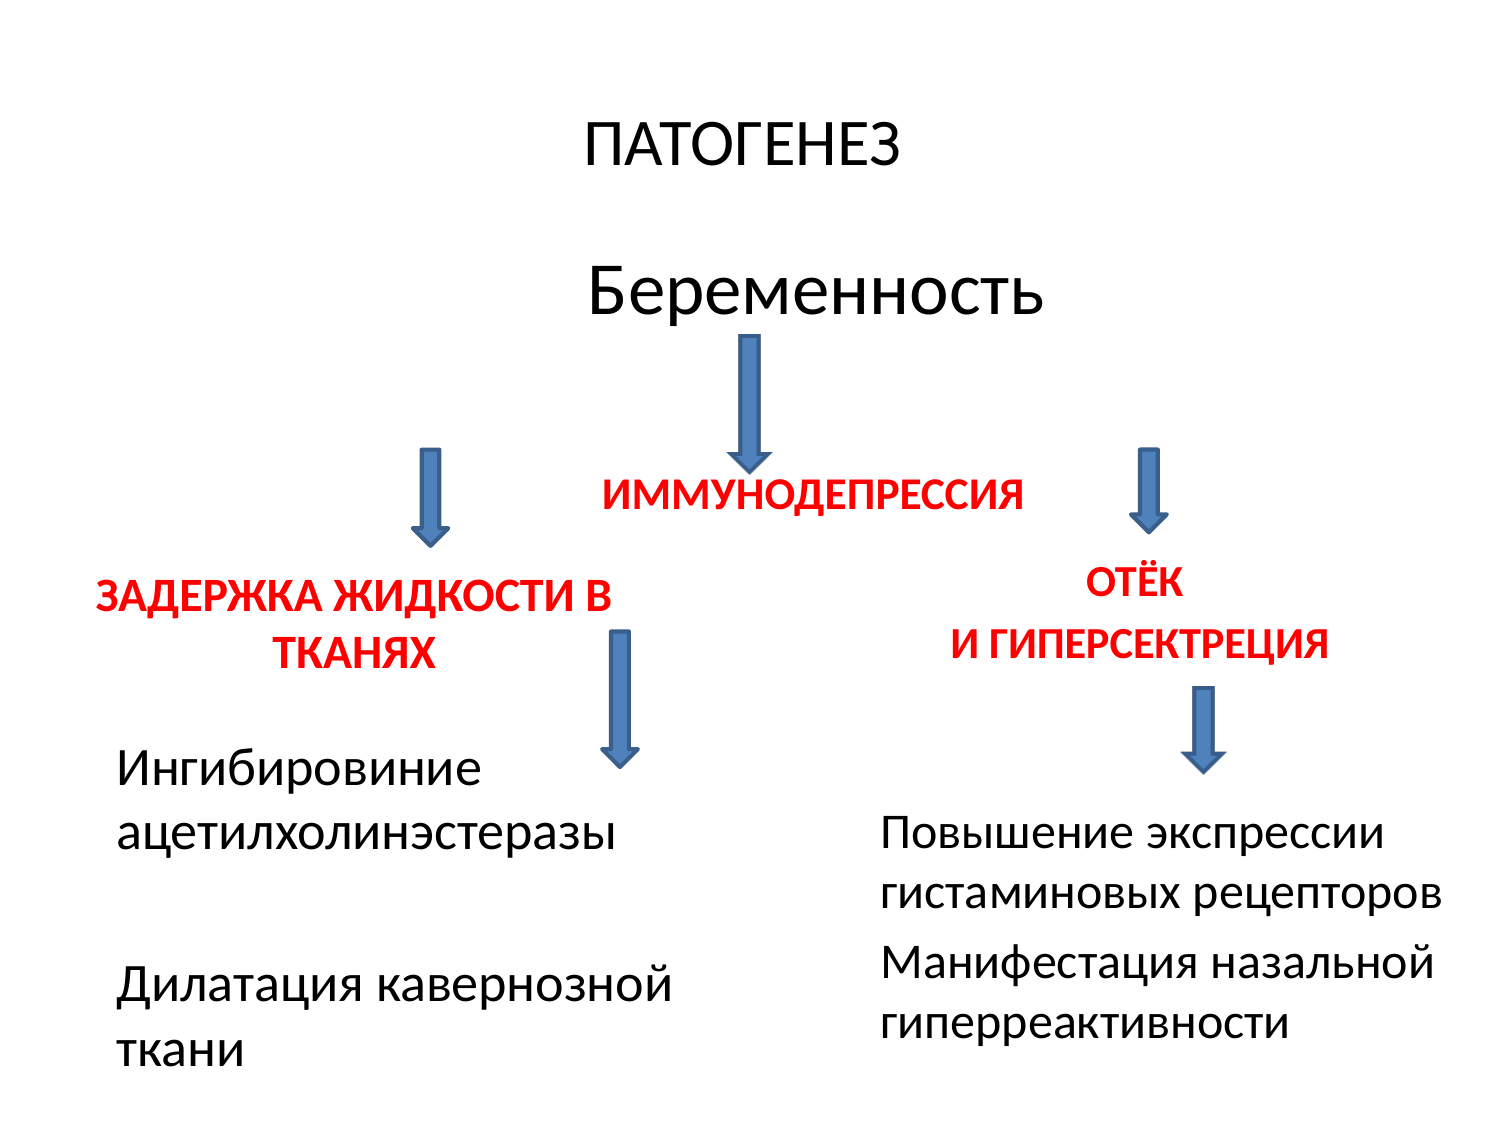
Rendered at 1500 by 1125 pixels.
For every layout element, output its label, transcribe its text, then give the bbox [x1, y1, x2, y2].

text_box Повышение экспрессии гистаминовых рецепторов Манифестация назальной гиперреактивности [865, 791, 1500, 1094]
text_box [600, 687, 640, 770]
picture [726, 333, 774, 476]
list Ингибировиние ацетилхолинэстеразы Дилатация кавернозной ткани [101, 723, 725, 1085]
text_box [410, 447, 451, 548]
title ПАТОГЕНЕЗ [75, 45, 1425, 233]
text_box ОТЁК И ГИПЕРСЕКТРЕЦИЯ [803, 544, 1477, 675]
list Беременность [572, 231, 1140, 350]
text_box [1129, 447, 1169, 535]
text_box ЗАДЕРЖКА ЖИДКОСТИ В ТКАНЯХ [17, 556, 691, 687]
text_box ИММУНОДЕПРЕССИЯ [537, 456, 1090, 557]
picture [1180, 686, 1227, 775]
